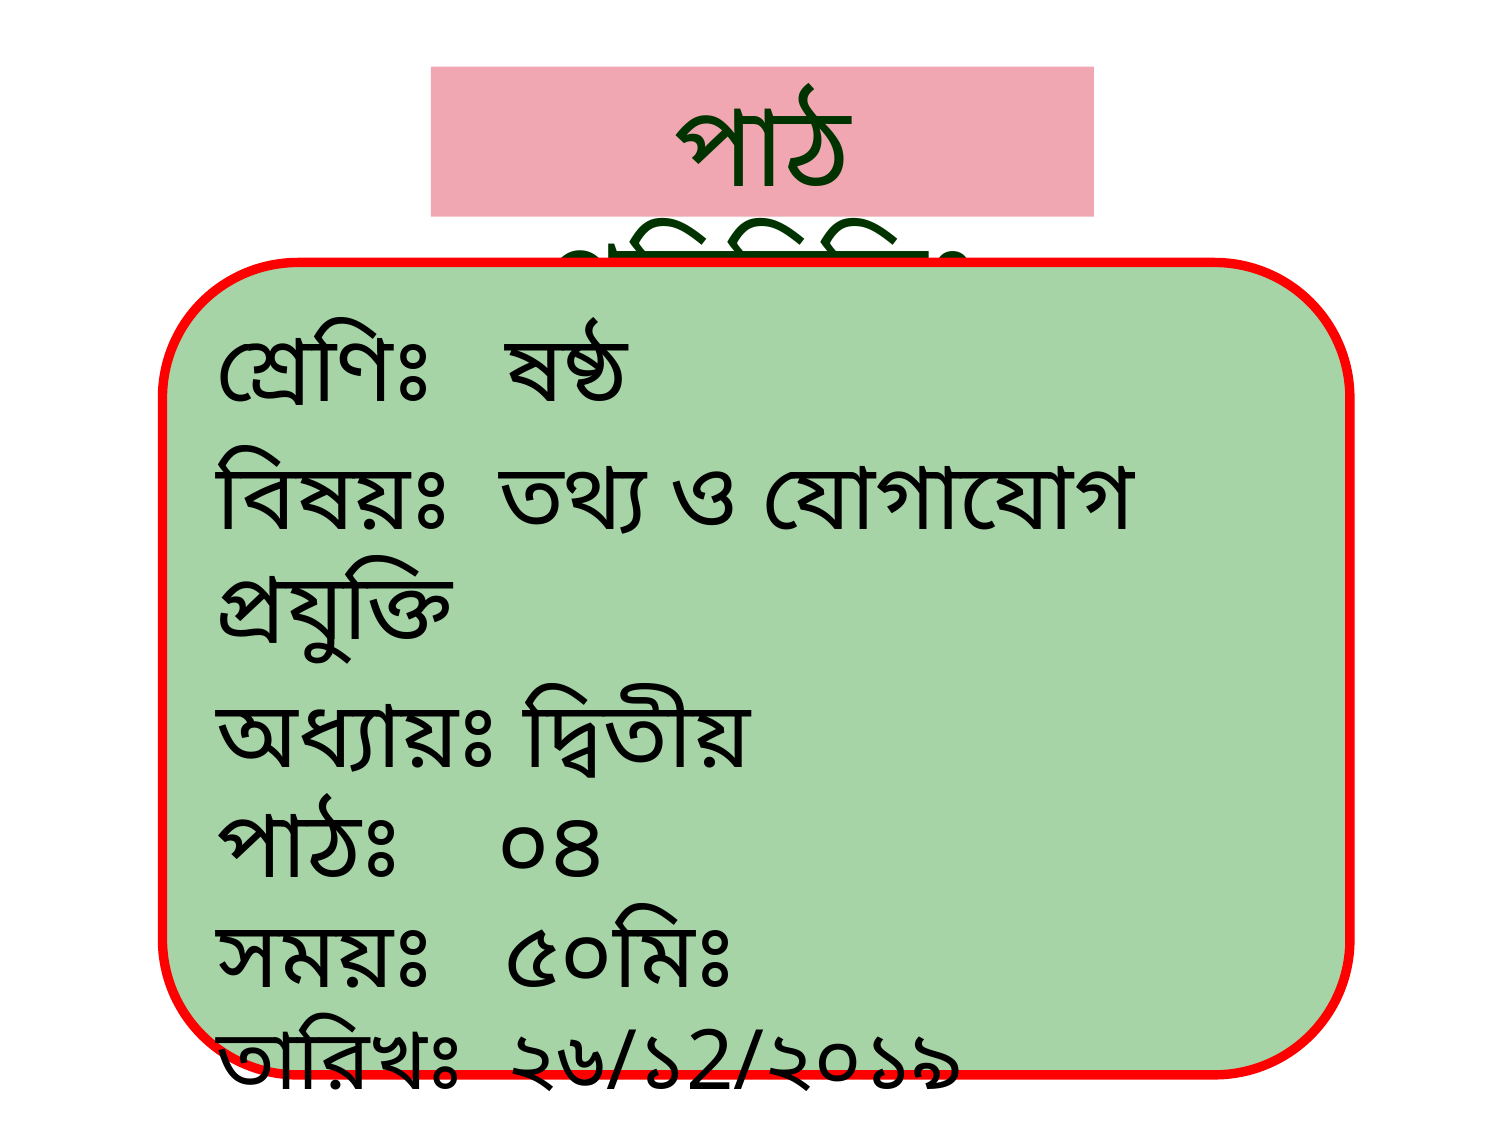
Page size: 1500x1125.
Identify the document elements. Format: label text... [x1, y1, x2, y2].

text_box পাঠ পরিচিতিঃ [430, 66, 1094, 217]
text_box শ্রেণিঃ ষষ্ঠ বিষয়ঃ তথ্য ও যোগাযোগ প্রযুক্তি অধ্যায়ঃ দ্বিতীয় পাঠঃ ০৪ সময়ঃ ৫০মিঃ তারিখঃ ২৬/১2/২০১৯ [162, 262, 1350, 1075]
